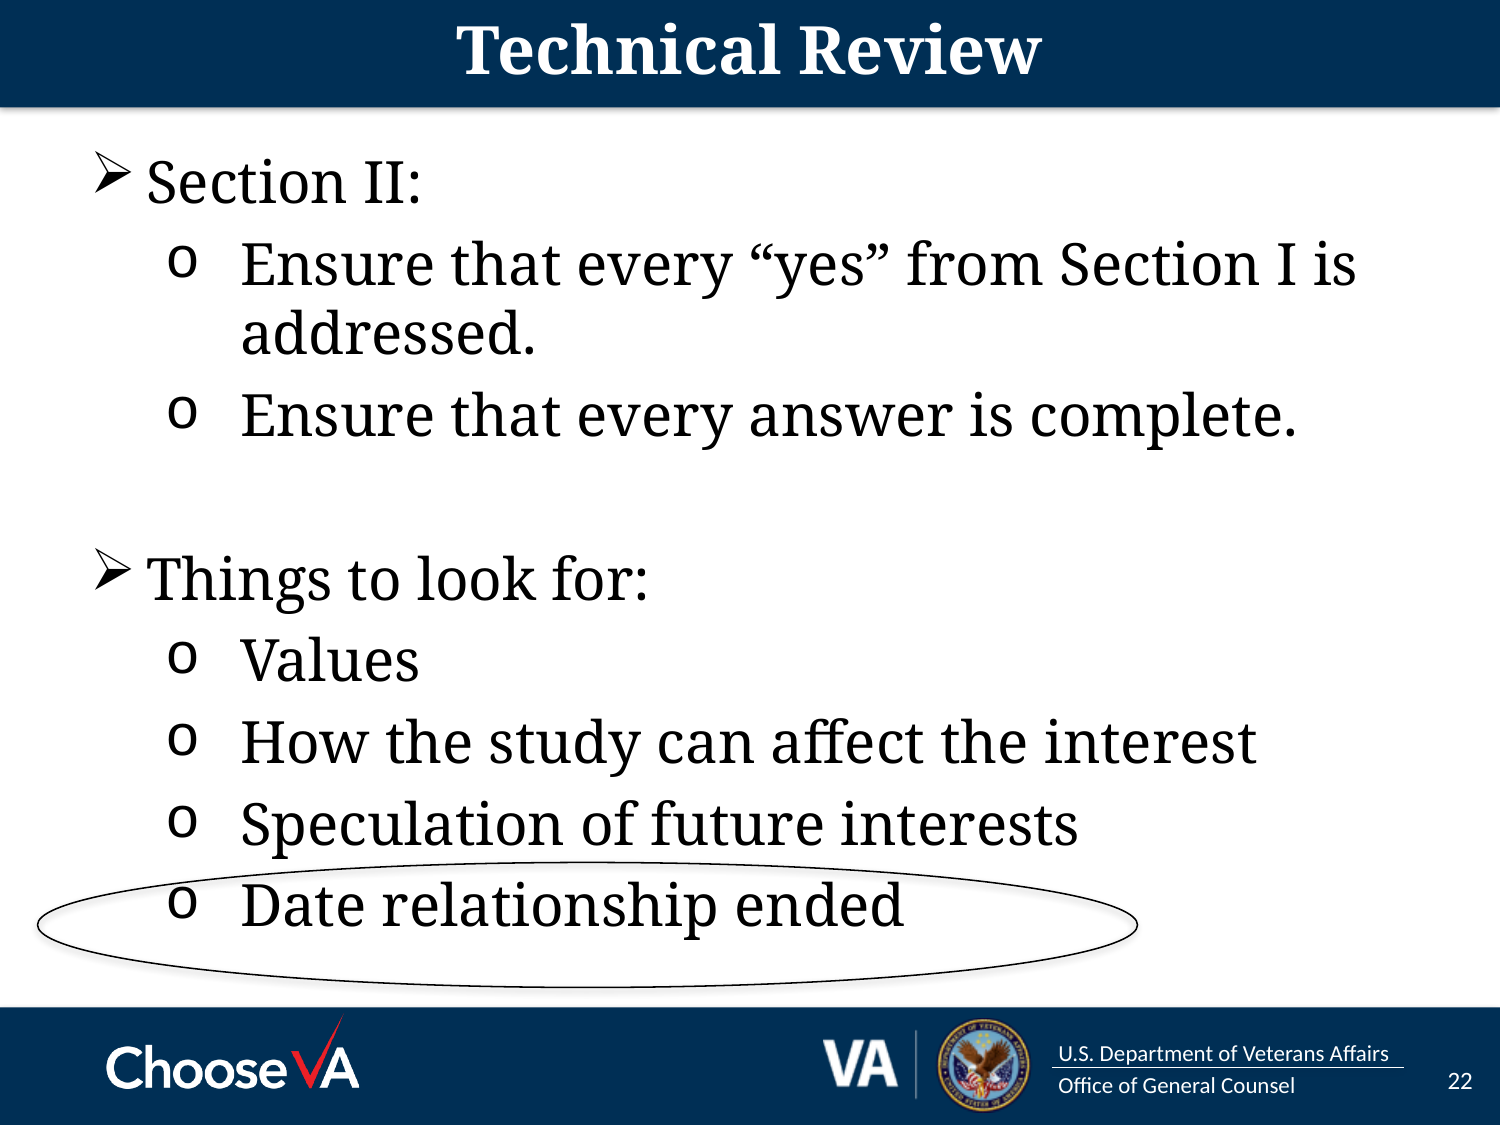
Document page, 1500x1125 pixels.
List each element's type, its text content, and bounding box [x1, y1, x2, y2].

text_box [36, 861, 1139, 989]
title Technical Review [0, 0, 1500, 108]
list Section II: Ensure that every “yes” from Section I is addressed. Ensure that every answer is complete. Things to look for: Values How the study can affect the interest Speculation of future interests Date relationship ended [75, 137, 1425, 925]
picture [96, 1012, 360, 1103]
slide_number 22 [1425, 1049, 1489, 1110]
picture [823, 1018, 1048, 1113]
